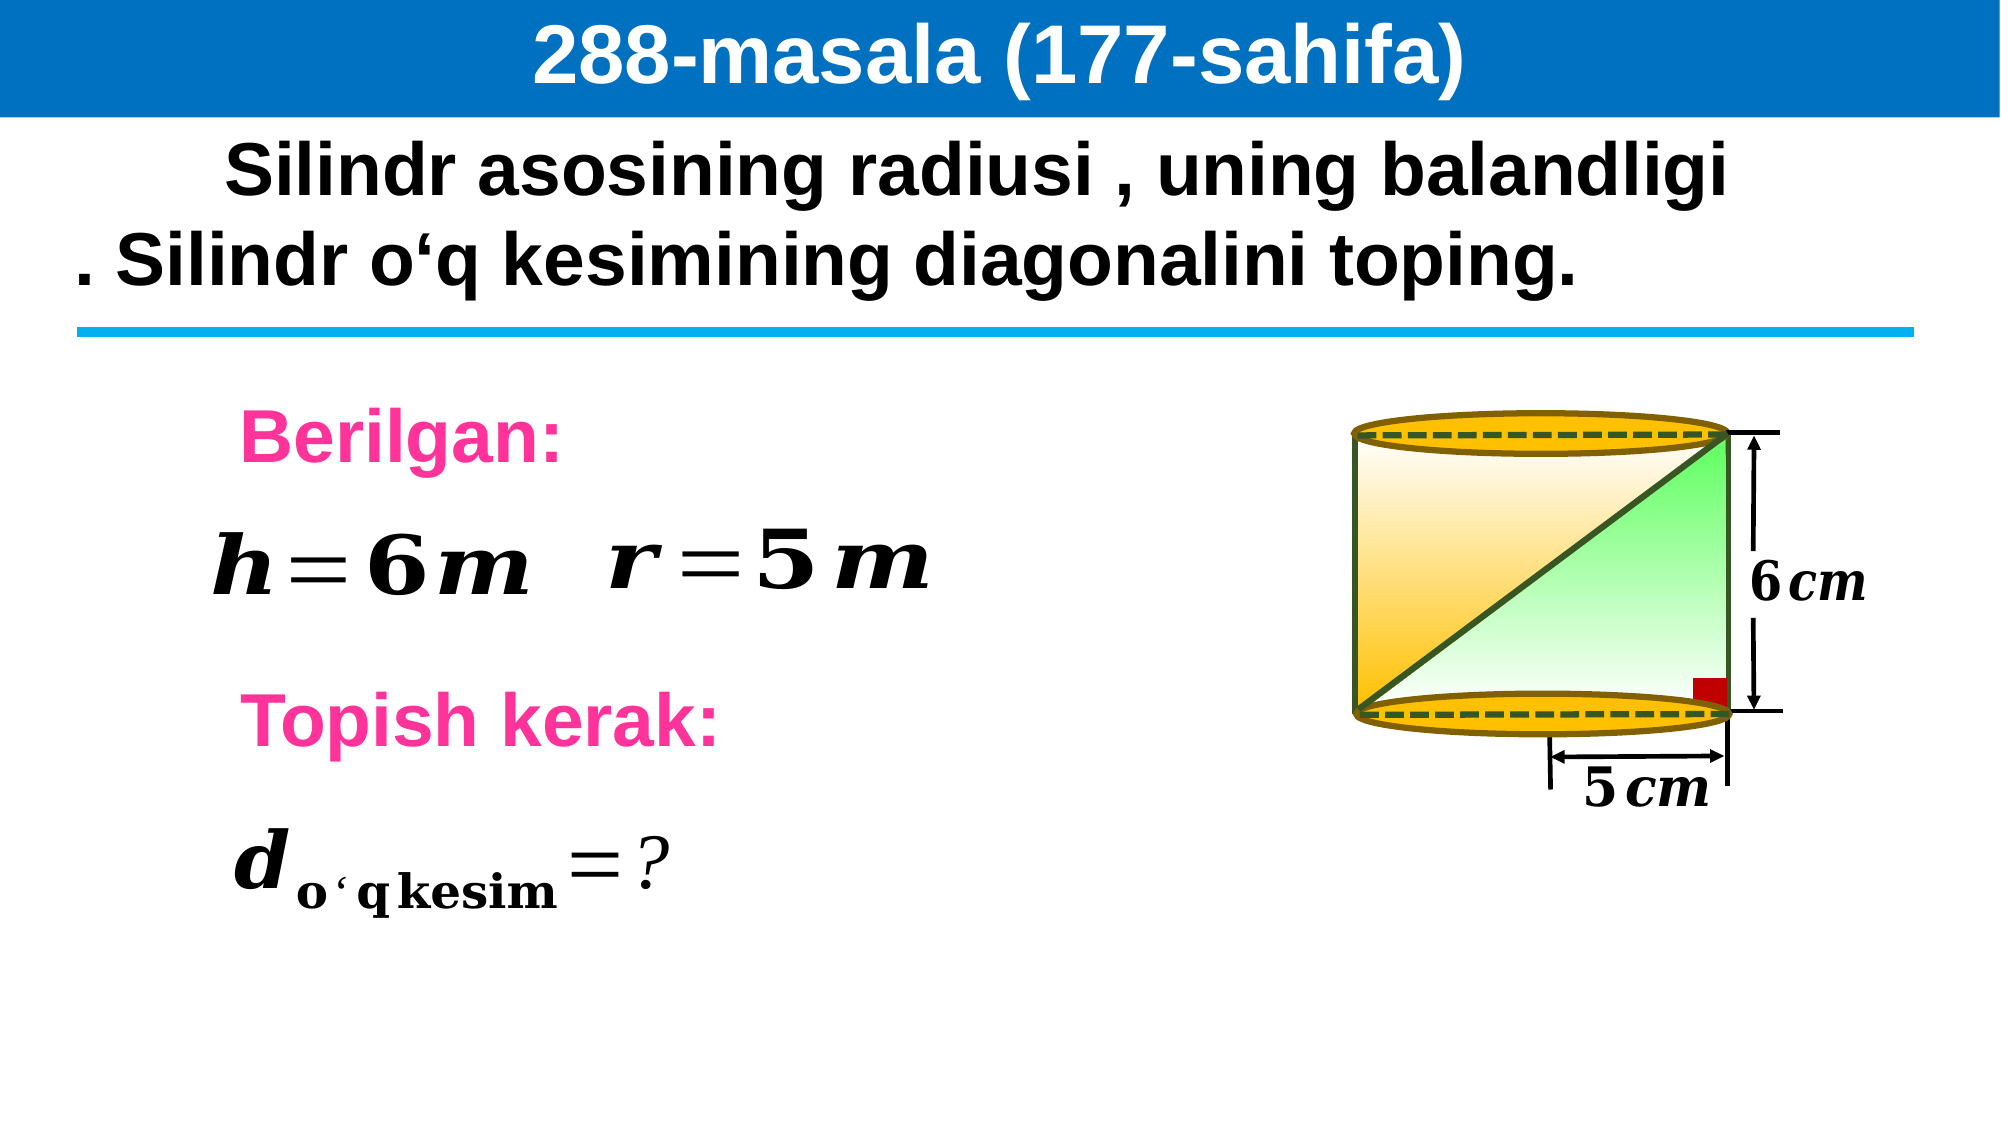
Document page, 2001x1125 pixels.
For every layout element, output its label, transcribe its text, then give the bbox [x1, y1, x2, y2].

text_box 288-masala (177-sahifa) [0, 0, 2000, 118]
text_box Topish kerak: [225, 664, 738, 769]
text_box [1352, 412, 1727, 434]
text_box [1354, 437, 1358, 712]
text_box [1363, 710, 1686, 714]
text_box Berilgan: [224, 380, 580, 486]
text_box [1358, 433, 1728, 710]
text_box [1355, 715, 1727, 736]
